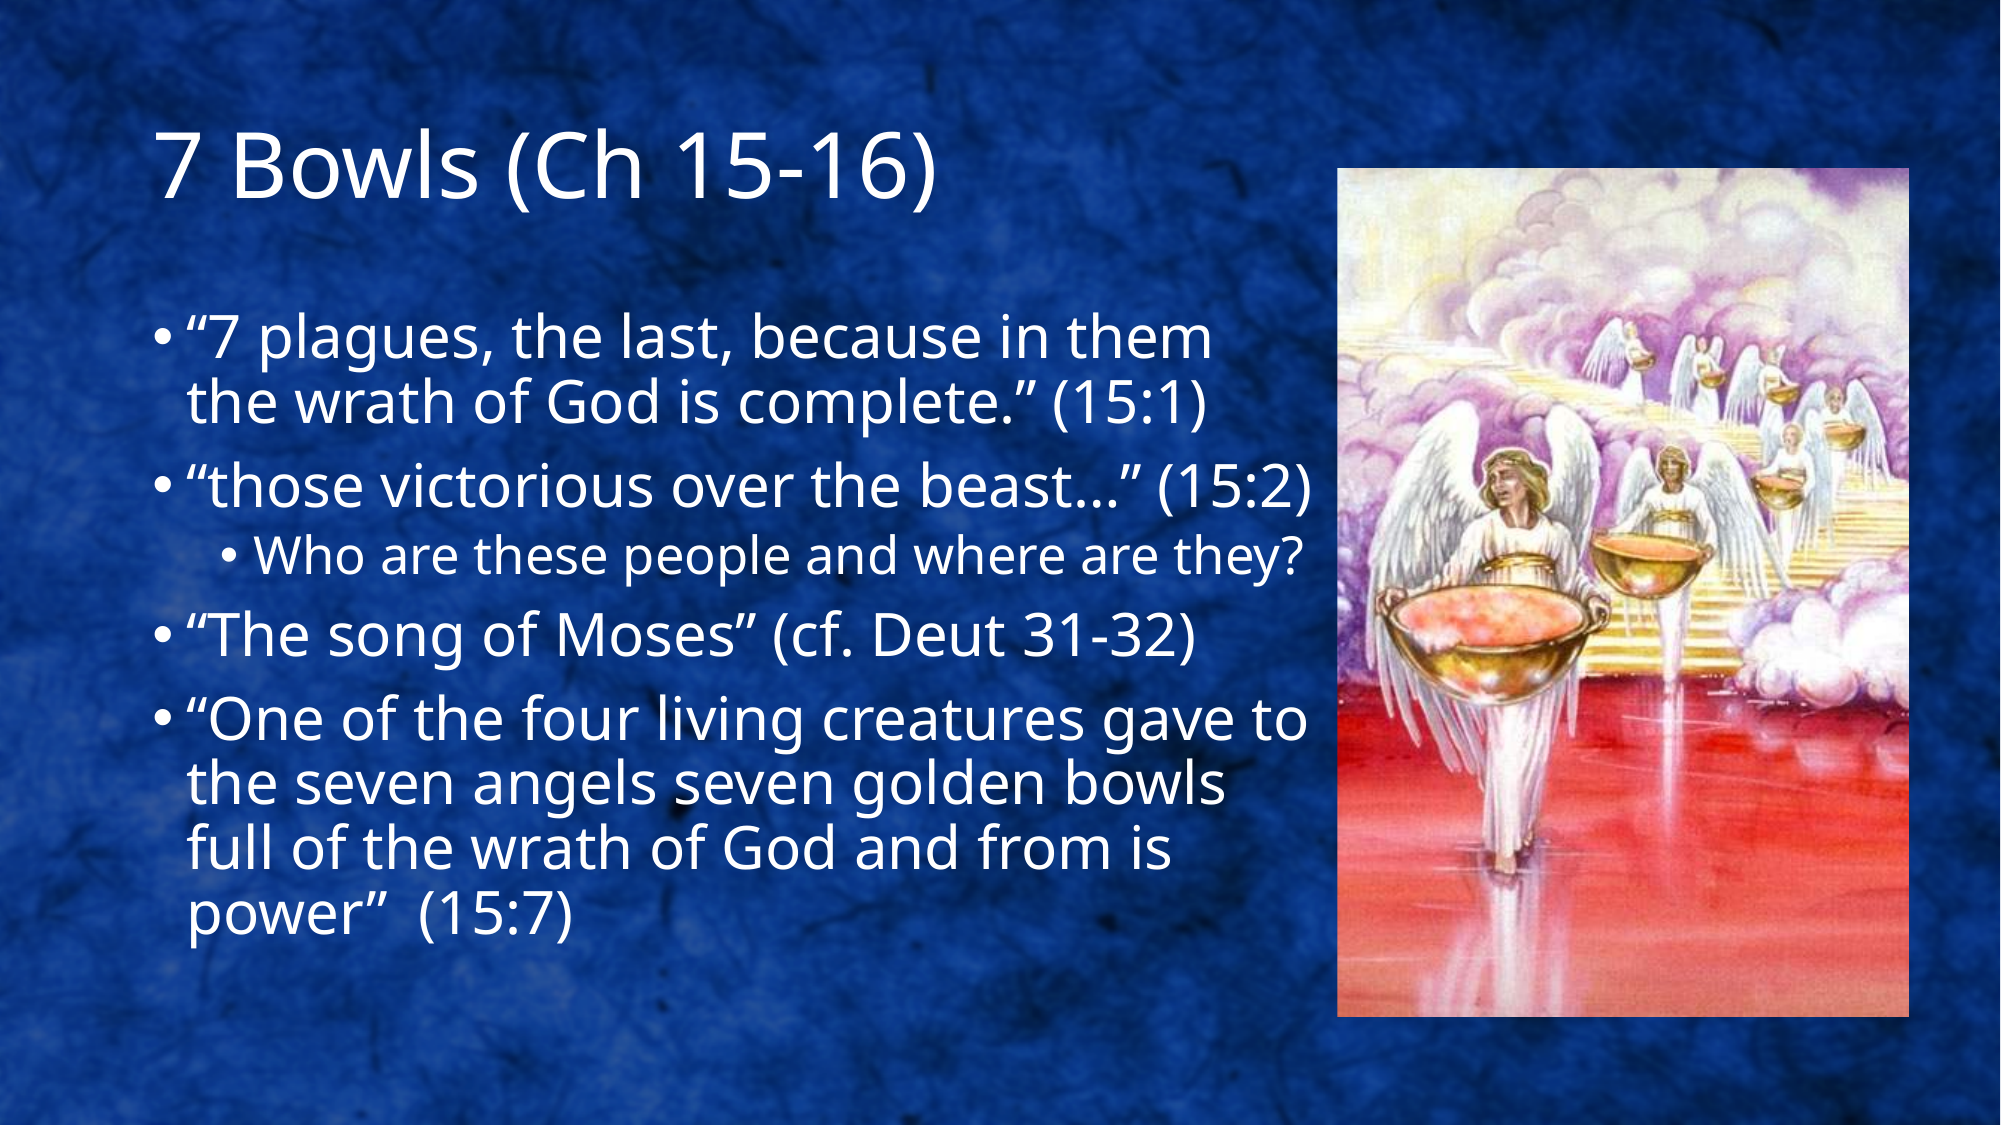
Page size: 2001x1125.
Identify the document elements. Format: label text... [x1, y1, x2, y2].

picture [0, 0, 2001, 1125]
list “7 plagues, the last, because in them the wrath of God is complete.” (15:1) “those victorious over the beast…” (15:2) Who are these people and where are they? “The song of Moses” (cf. Deut 31-32) “One of the four living creatures gave to the seven angels seven golden bowls full of the wrath of God and from is power” (15:7) [137, 299, 1338, 1061]
title 7 Bowls (Ch 15-16) [137, 59, 1863, 278]
